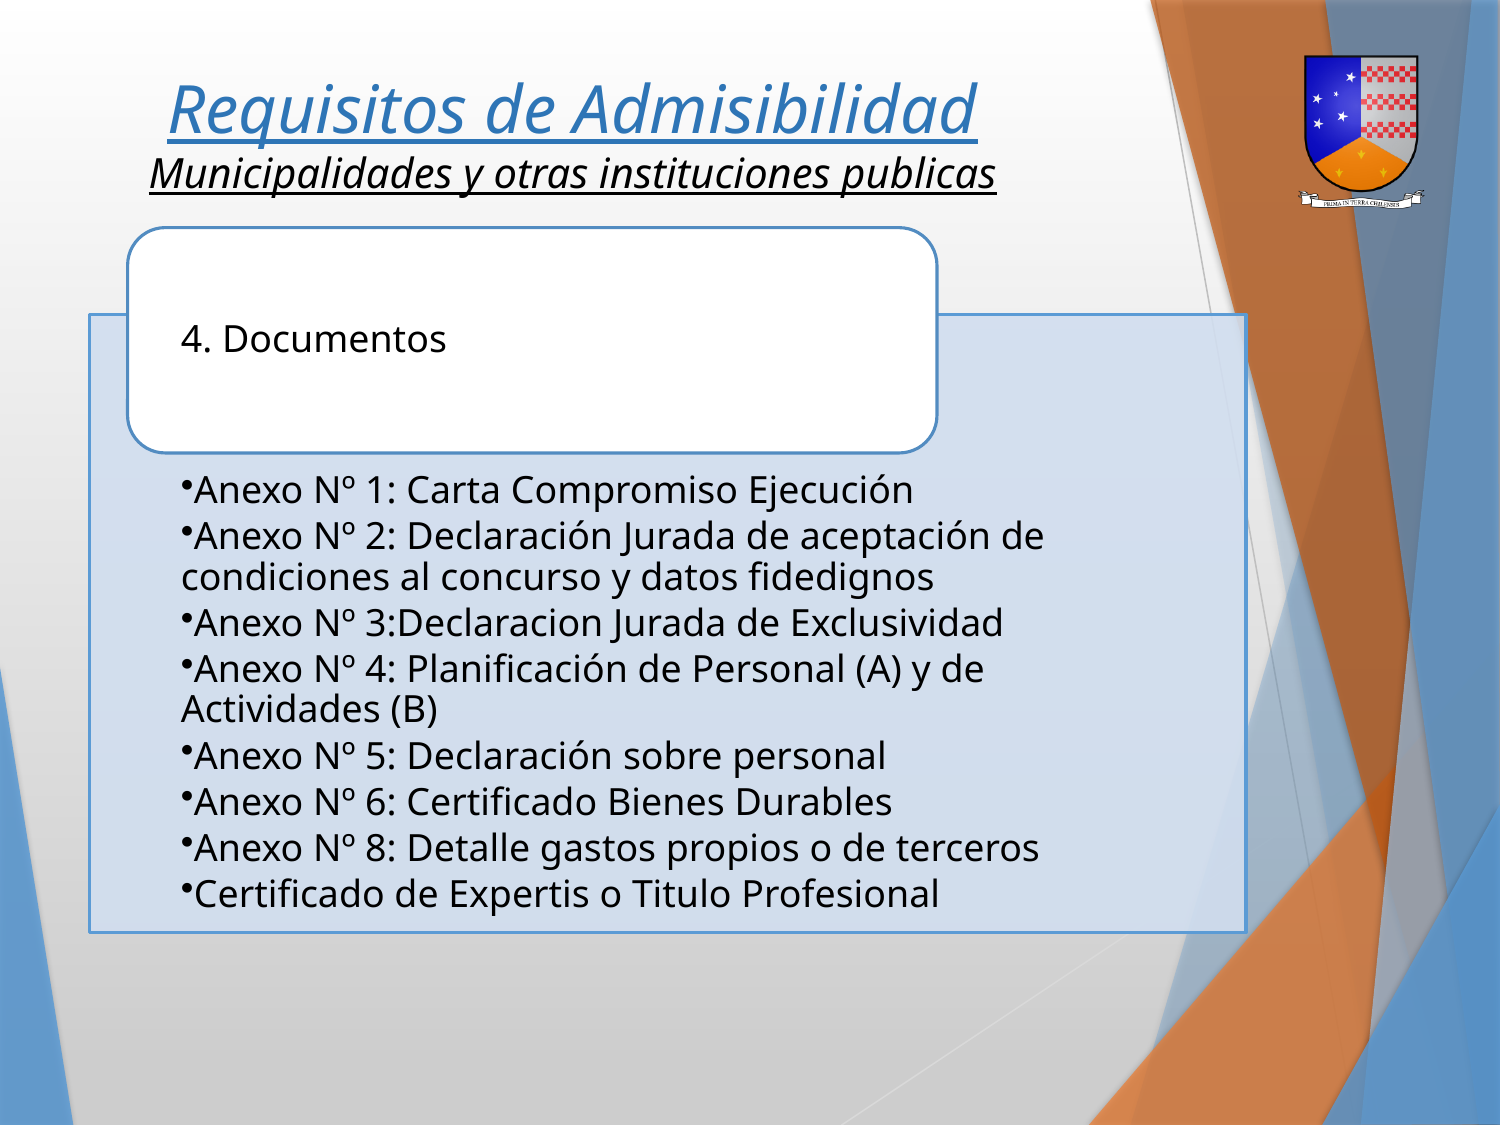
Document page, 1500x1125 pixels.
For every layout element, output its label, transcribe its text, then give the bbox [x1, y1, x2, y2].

picture [1292, 51, 1430, 215]
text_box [64, 173, 1247, 1107]
text_box Requisitos de Admisibilidad Municipalidades y otras instituciones publicas [112, 59, 1034, 173]
